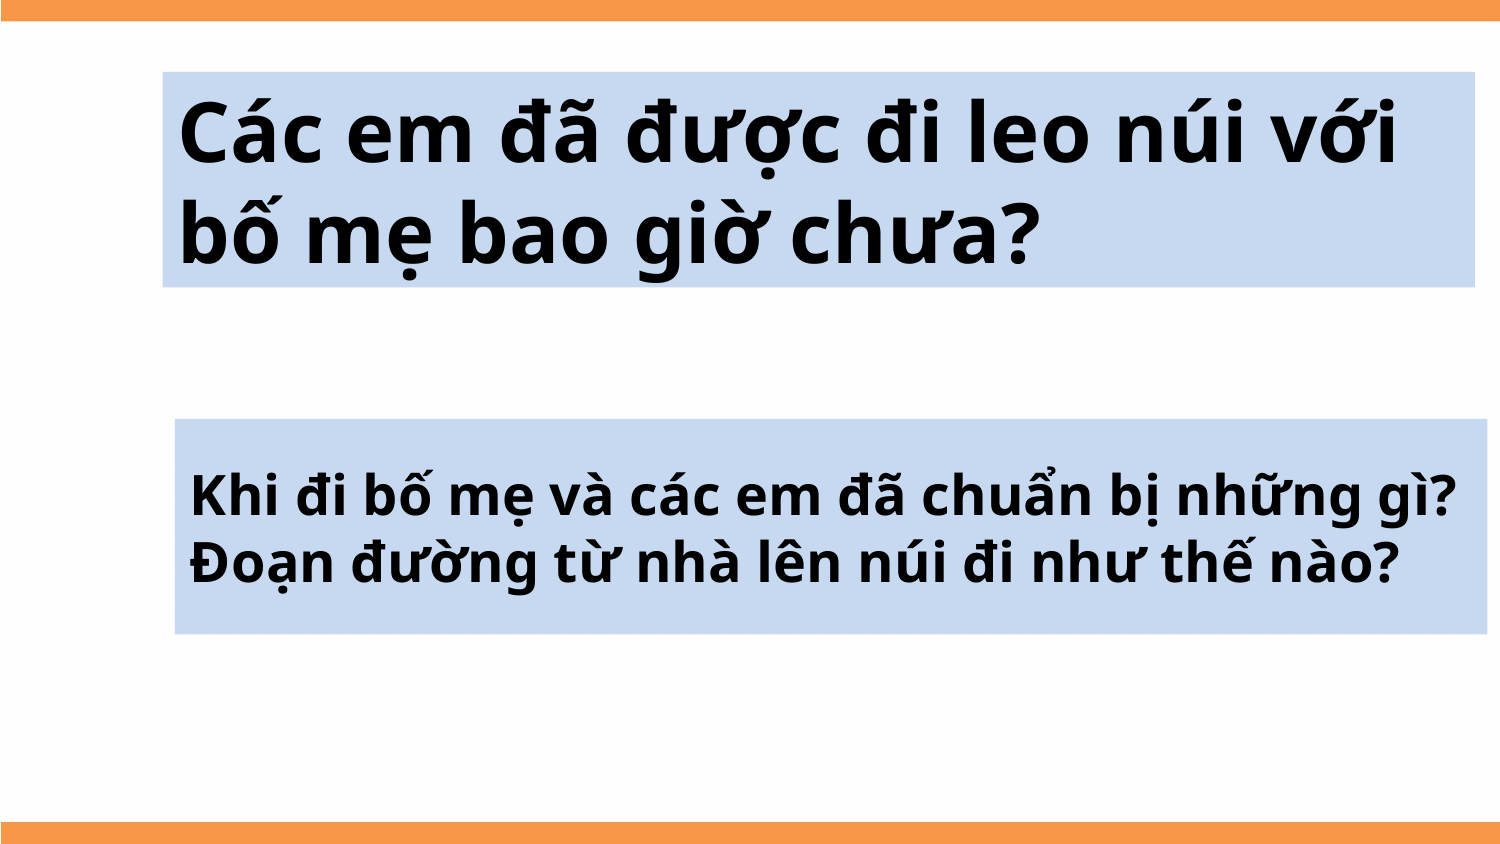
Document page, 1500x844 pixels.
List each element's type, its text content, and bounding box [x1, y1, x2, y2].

picture [0, 0, 1500, 844]
title Các em đã được đi leo núi với bố mẹ bao giờ chưa? [162, 71, 1475, 288]
text_box Khi đi bố mẹ và các em đã chuẩn bị những gì? Đoạn đường từ nhà lên núi đi như thế nào? [174, 418, 1488, 635]
